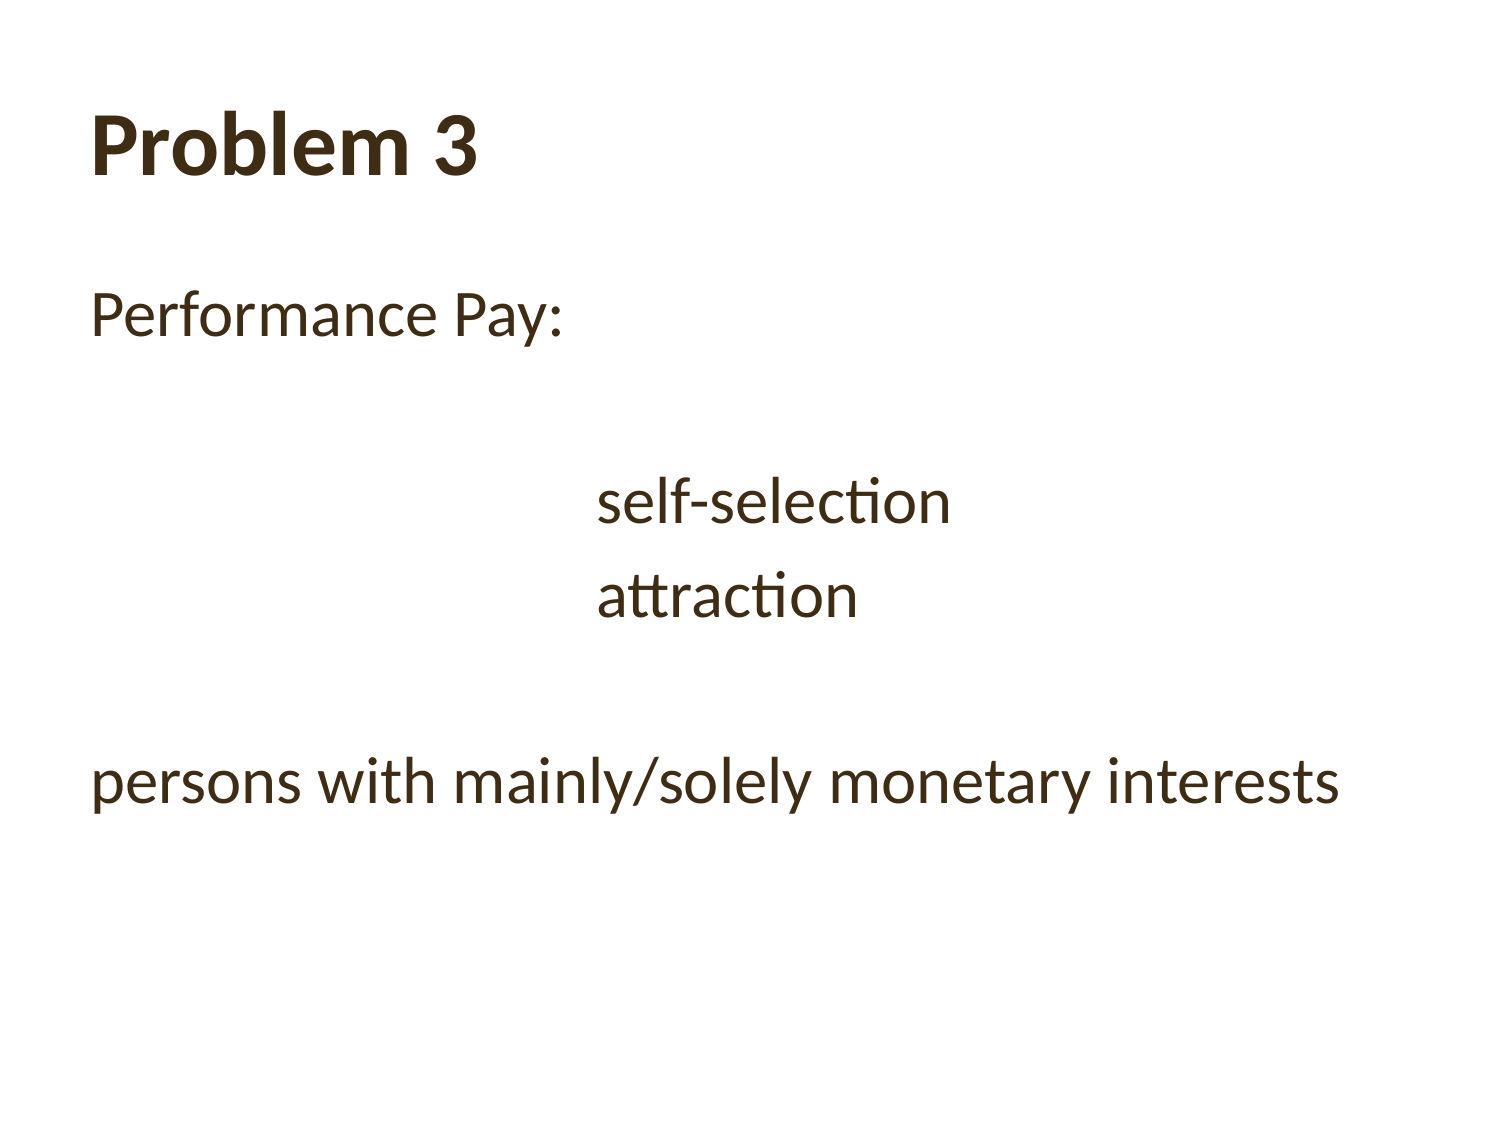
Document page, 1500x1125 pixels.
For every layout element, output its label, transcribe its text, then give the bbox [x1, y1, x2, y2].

list Performance Pay: self-selection attraction persons with mainly/solely monetary interests [75, 262, 1425, 1005]
title Problem 3 [75, 45, 1425, 233]
